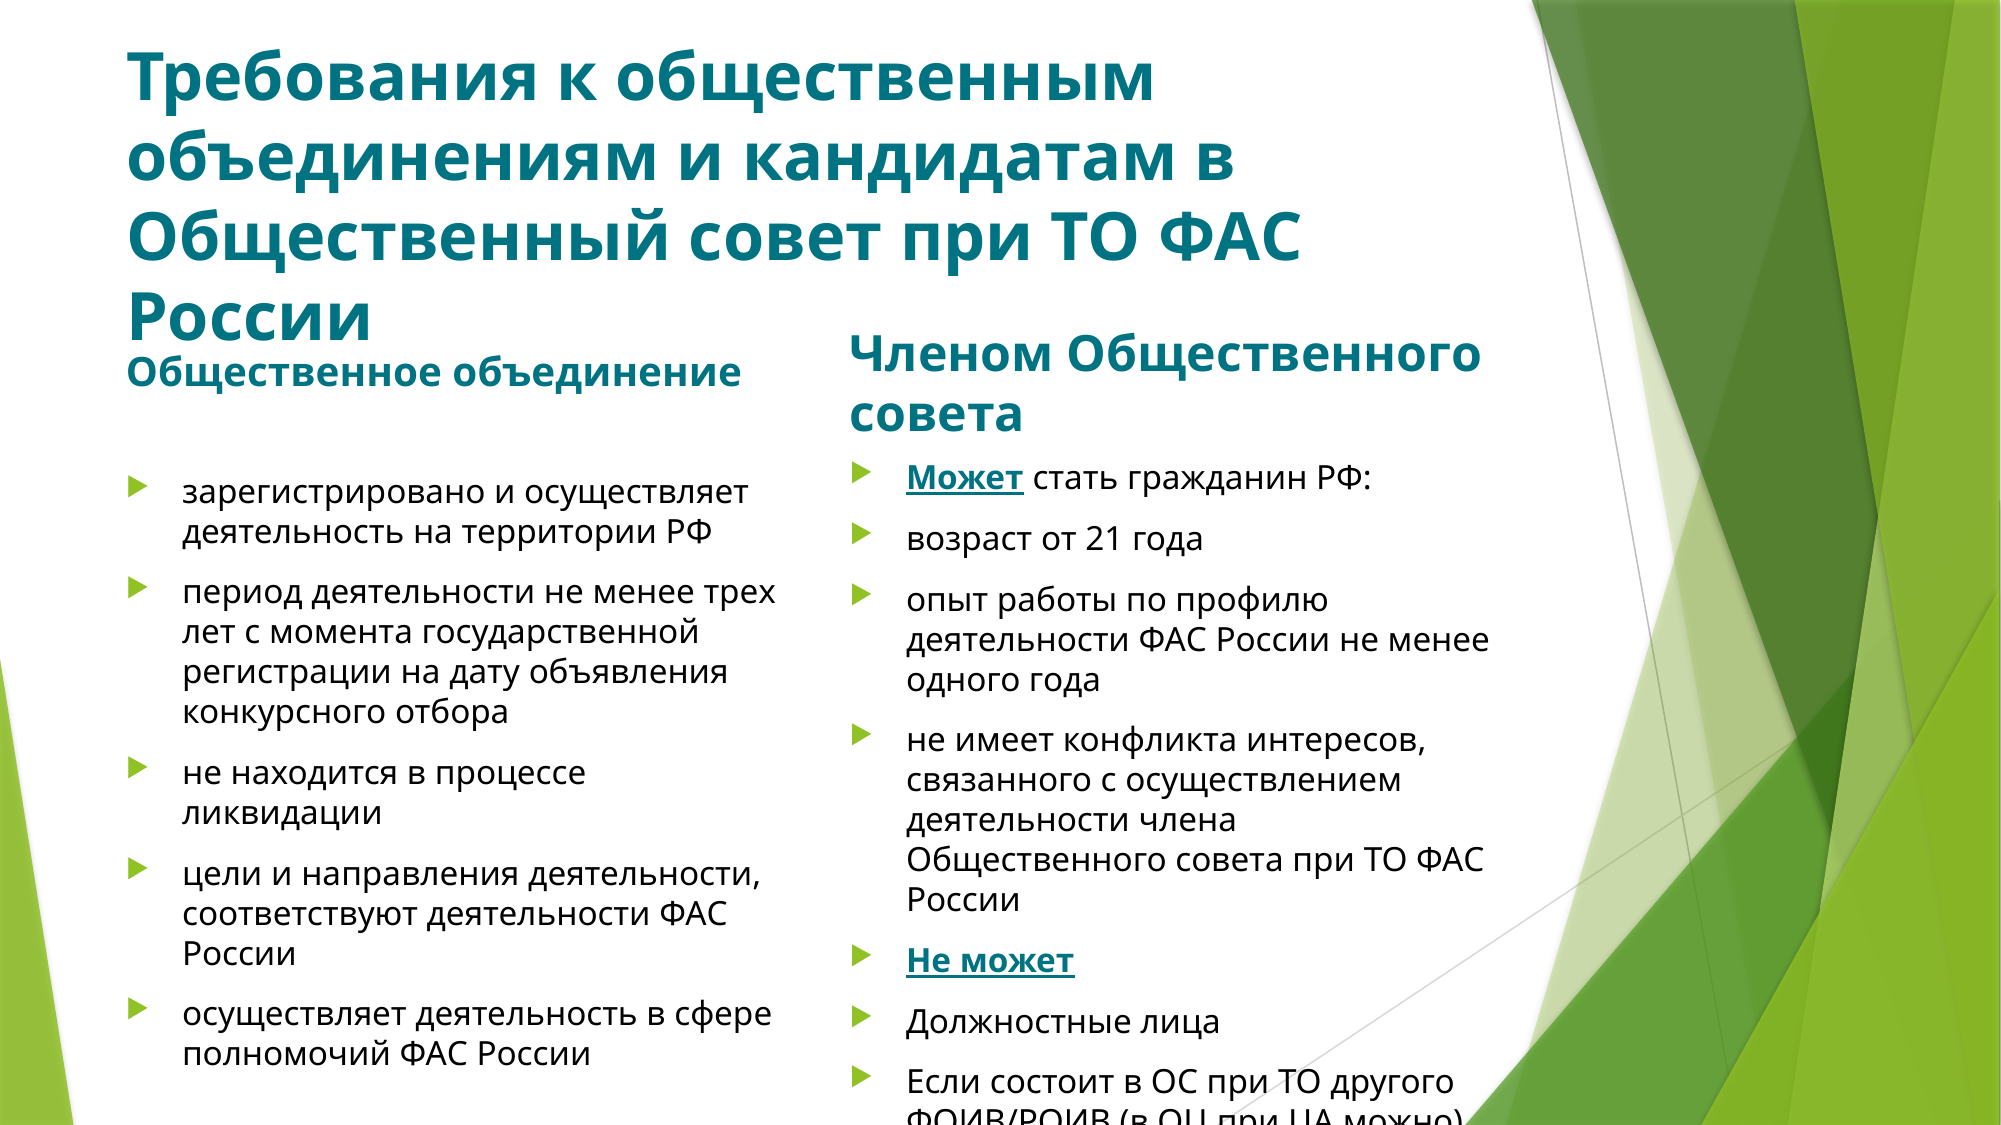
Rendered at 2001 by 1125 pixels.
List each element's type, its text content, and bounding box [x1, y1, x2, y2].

list Членом Общественного совета [834, 354, 1522, 448]
list Может стать гражданин РФ: возраст от 21 года опыт работы по профилю деятельности ФАС России не менее одного года не имеет конфликта интересов, связанного с осуществлением деятельности члена Общественного совета при ТО ФАС России Не может Должностные лица Если состоит в ОС при ТО другого ФОИВ/РОИВ (в ОЦ при ЦА можно) [834, 448, 1522, 991]
title Требования к общественным объединениям и кандидатам в Общественный совет при ТО ФАС России [111, 26, 1522, 244]
list Общественное объединение [110, 307, 798, 401]
list зарегистрировано и осуществляет деятельность на территории РФ период деятельности не менее трех лет с момента государственной регистрации на дату объявления конкурсного отбора не находится в процессе ликвидации цели и направления деятельности, соответствуют деятельности ФАС России осуществляет деятельность в сфере полномочий ФАС России [110, 401, 798, 944]
